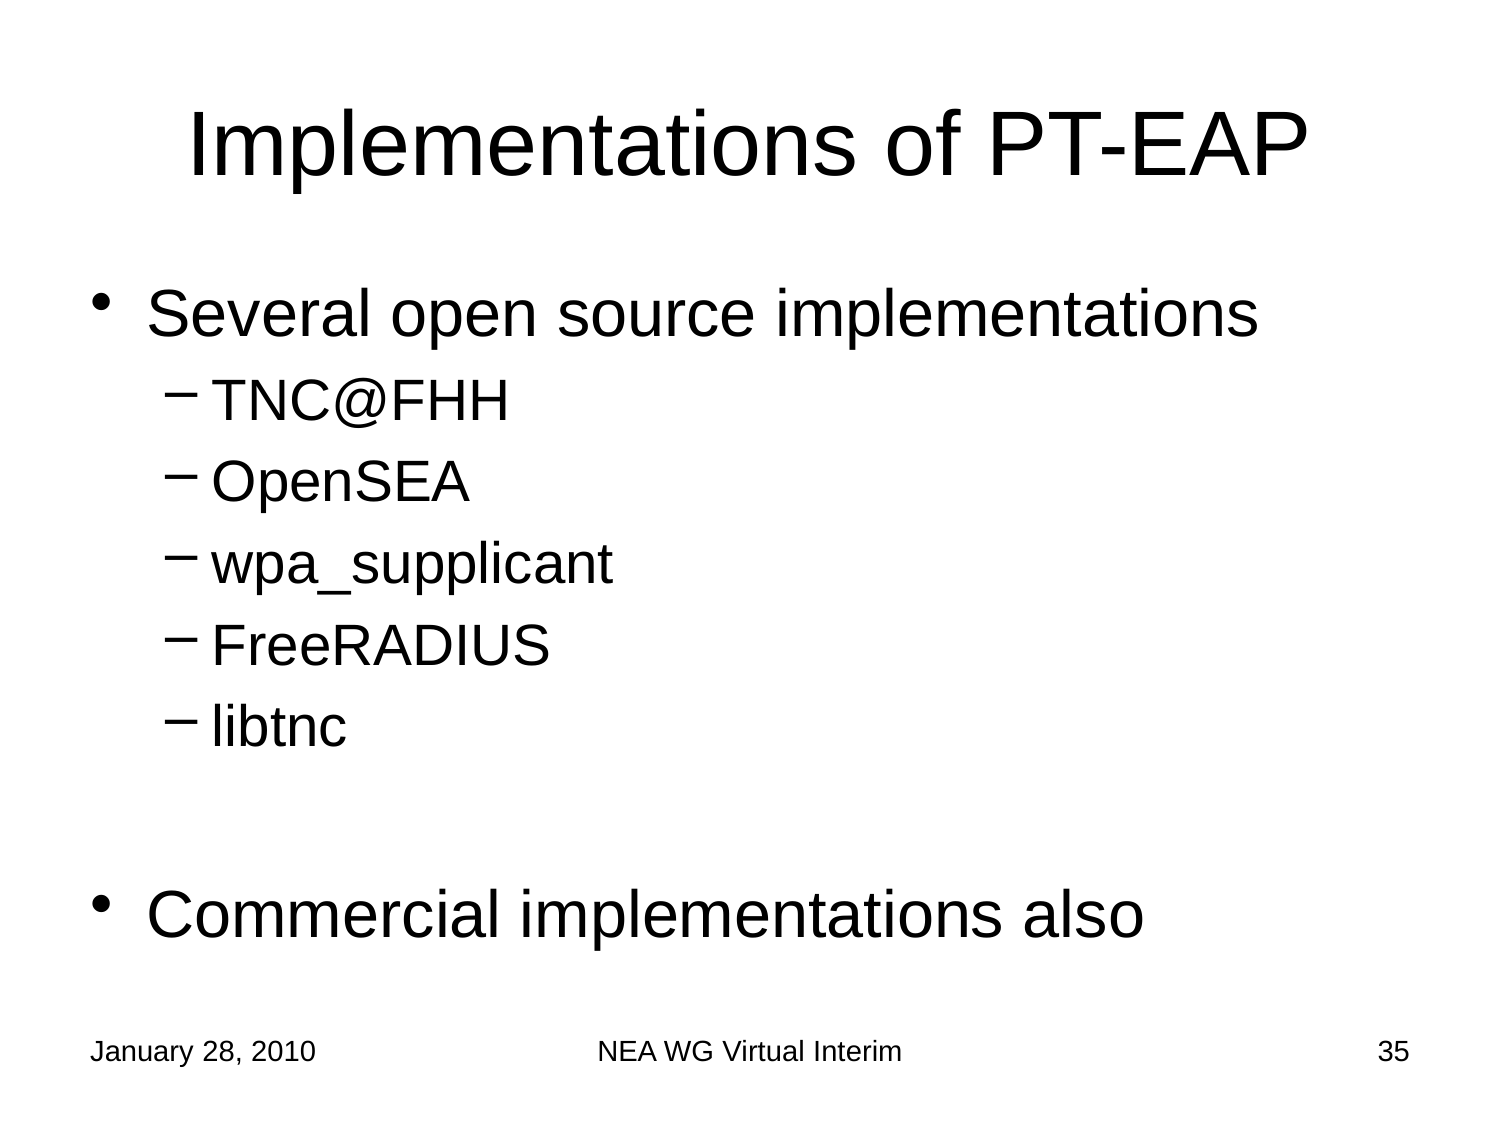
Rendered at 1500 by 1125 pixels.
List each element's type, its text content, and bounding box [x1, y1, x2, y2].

slide_number 35 [1074, 1024, 1425, 1103]
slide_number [75, 1024, 425, 1103]
footer NEA WG Virtual Interim [512, 1024, 988, 1103]
list Several open source implementations TNC@FHH OpenSEA wpa_supplicant FreeRADIUS libtnc Commercial implementations also [74, 262, 1426, 1006]
title Implementations of PT-EAP [74, 44, 1426, 233]
